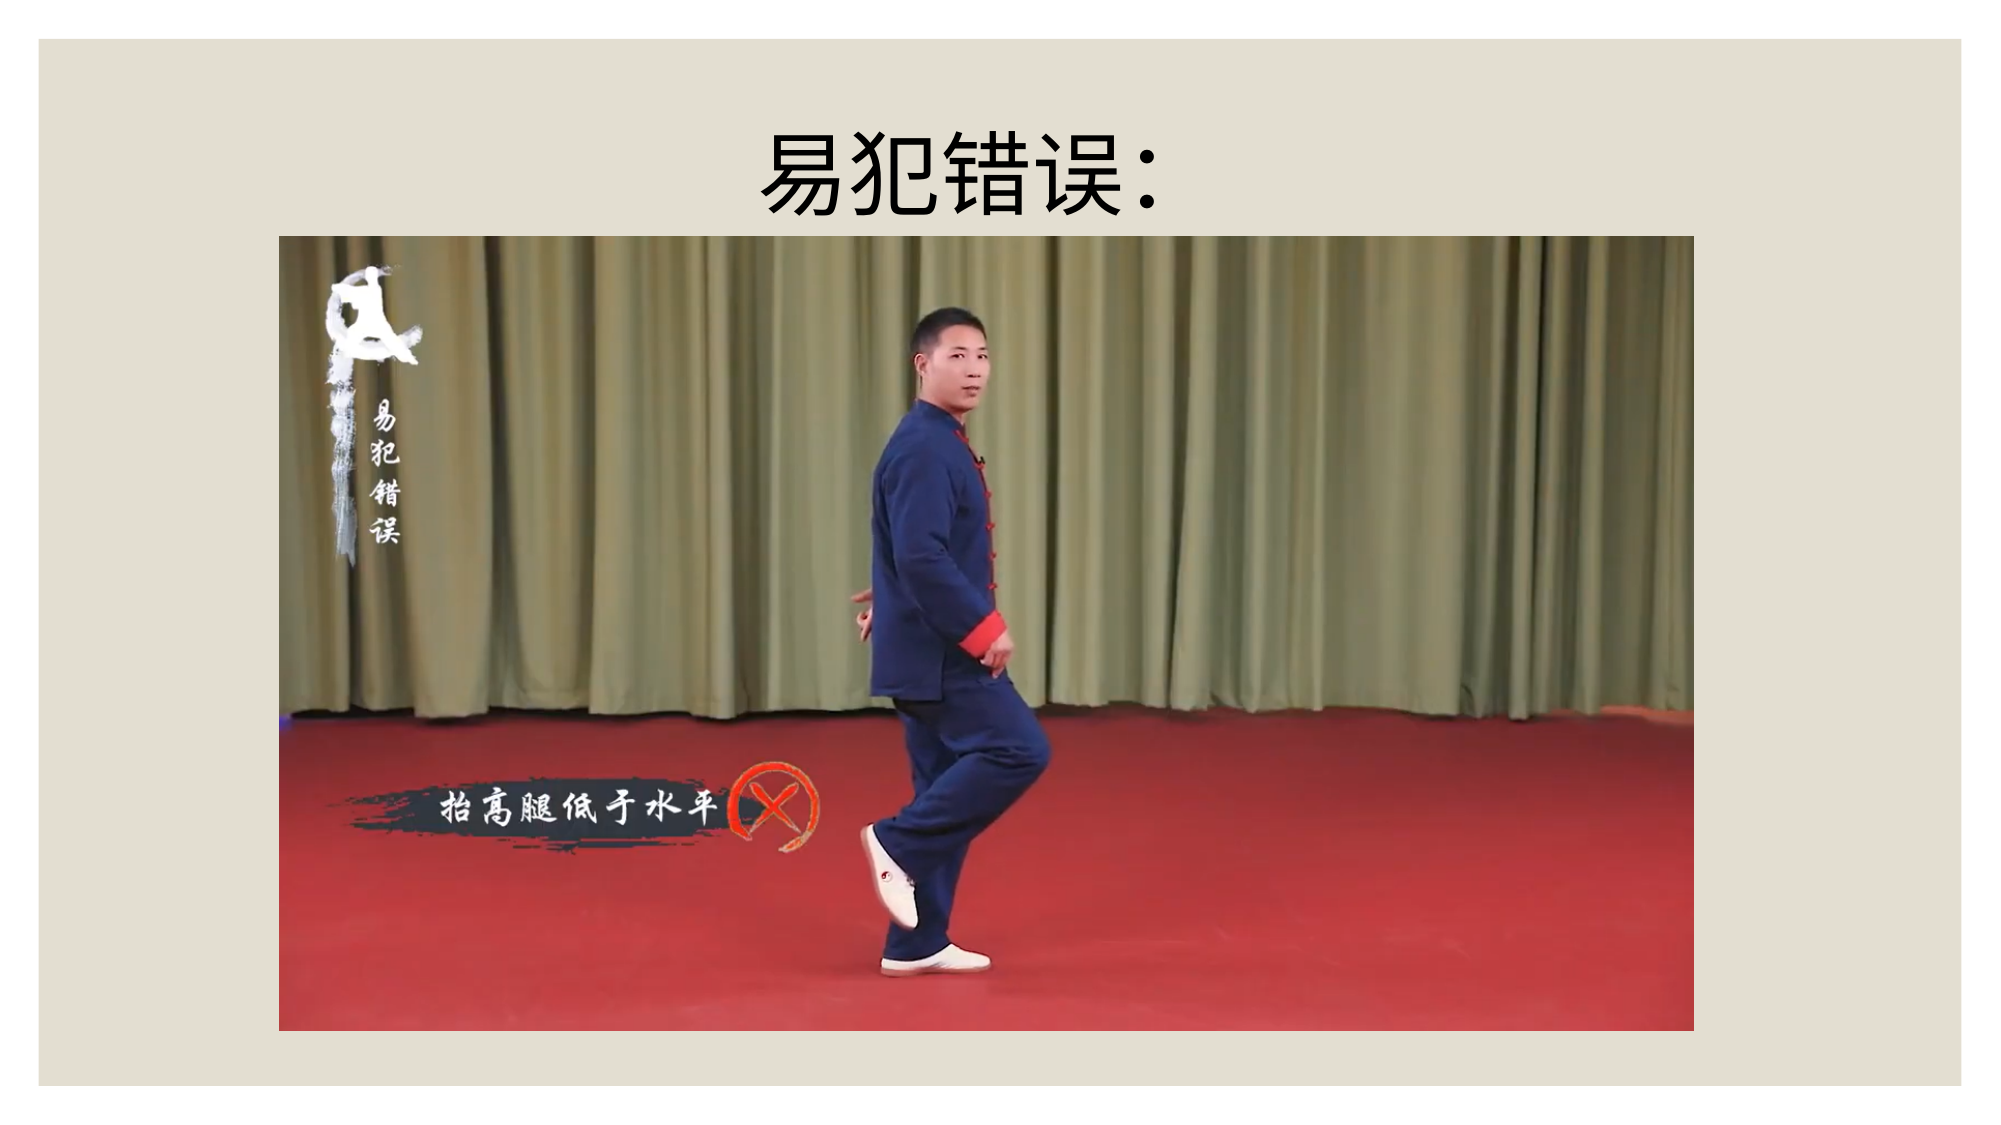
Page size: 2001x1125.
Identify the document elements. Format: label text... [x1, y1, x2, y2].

picture [279, 236, 1694, 1031]
text_box 易犯错误： [640, 109, 1333, 232]
